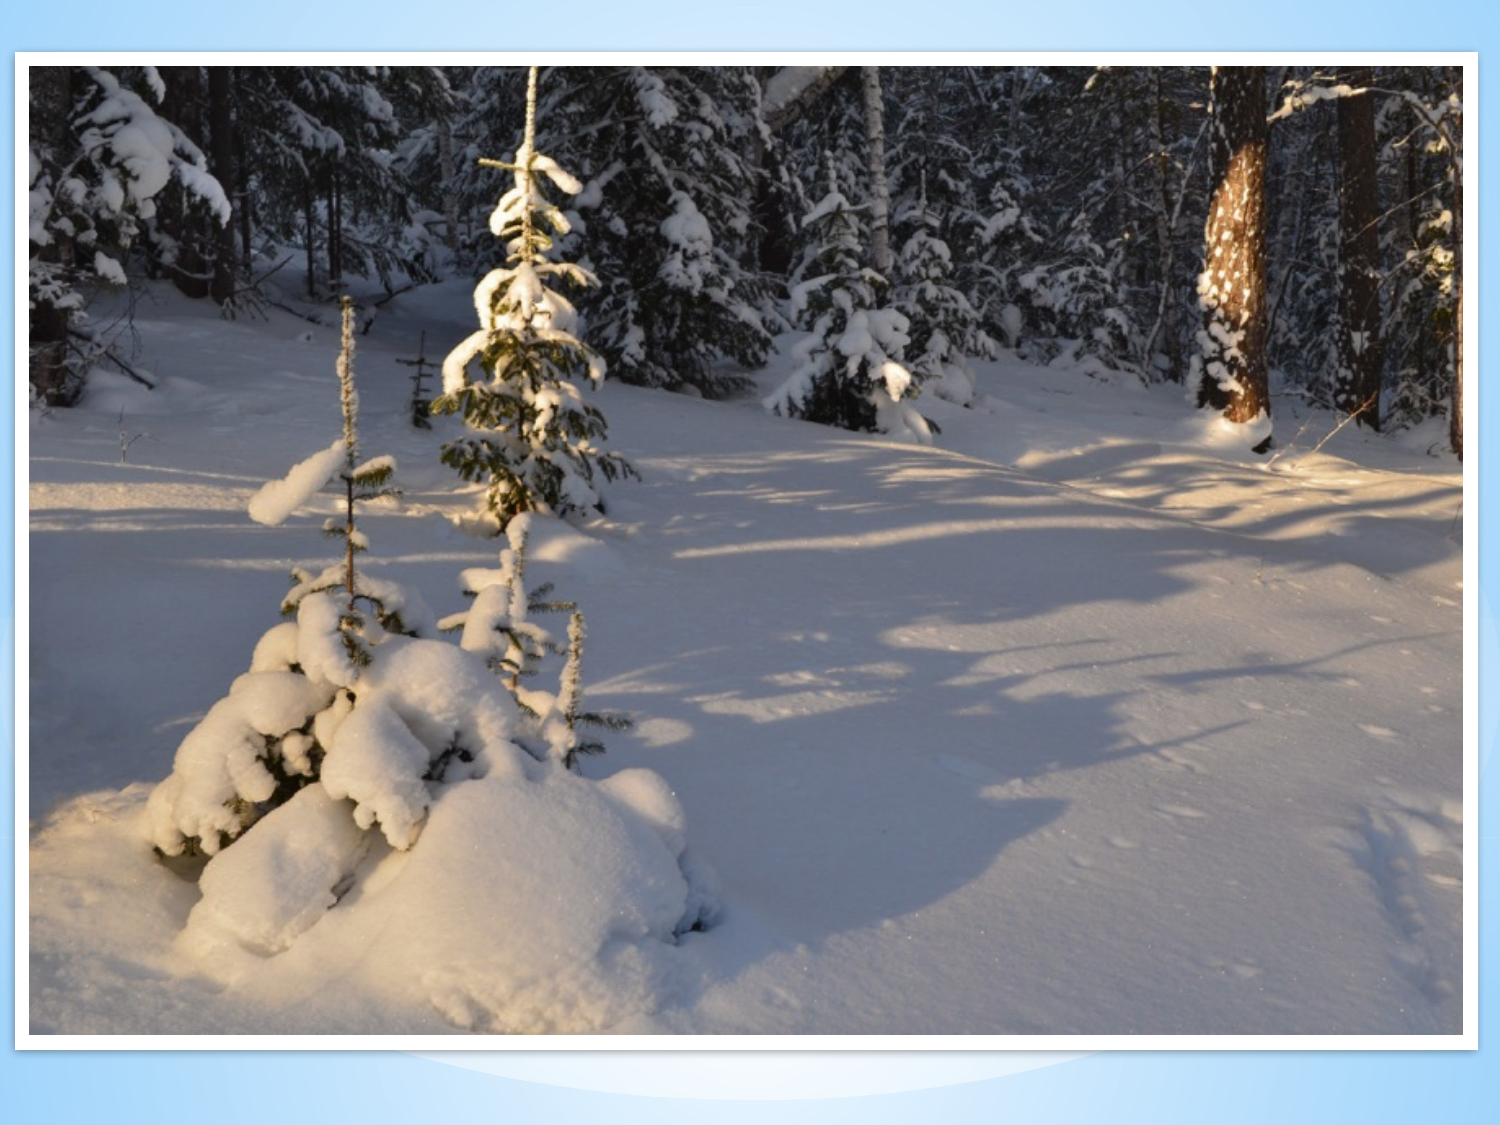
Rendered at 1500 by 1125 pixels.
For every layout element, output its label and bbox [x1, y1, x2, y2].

picture [29, 66, 1464, 1036]
